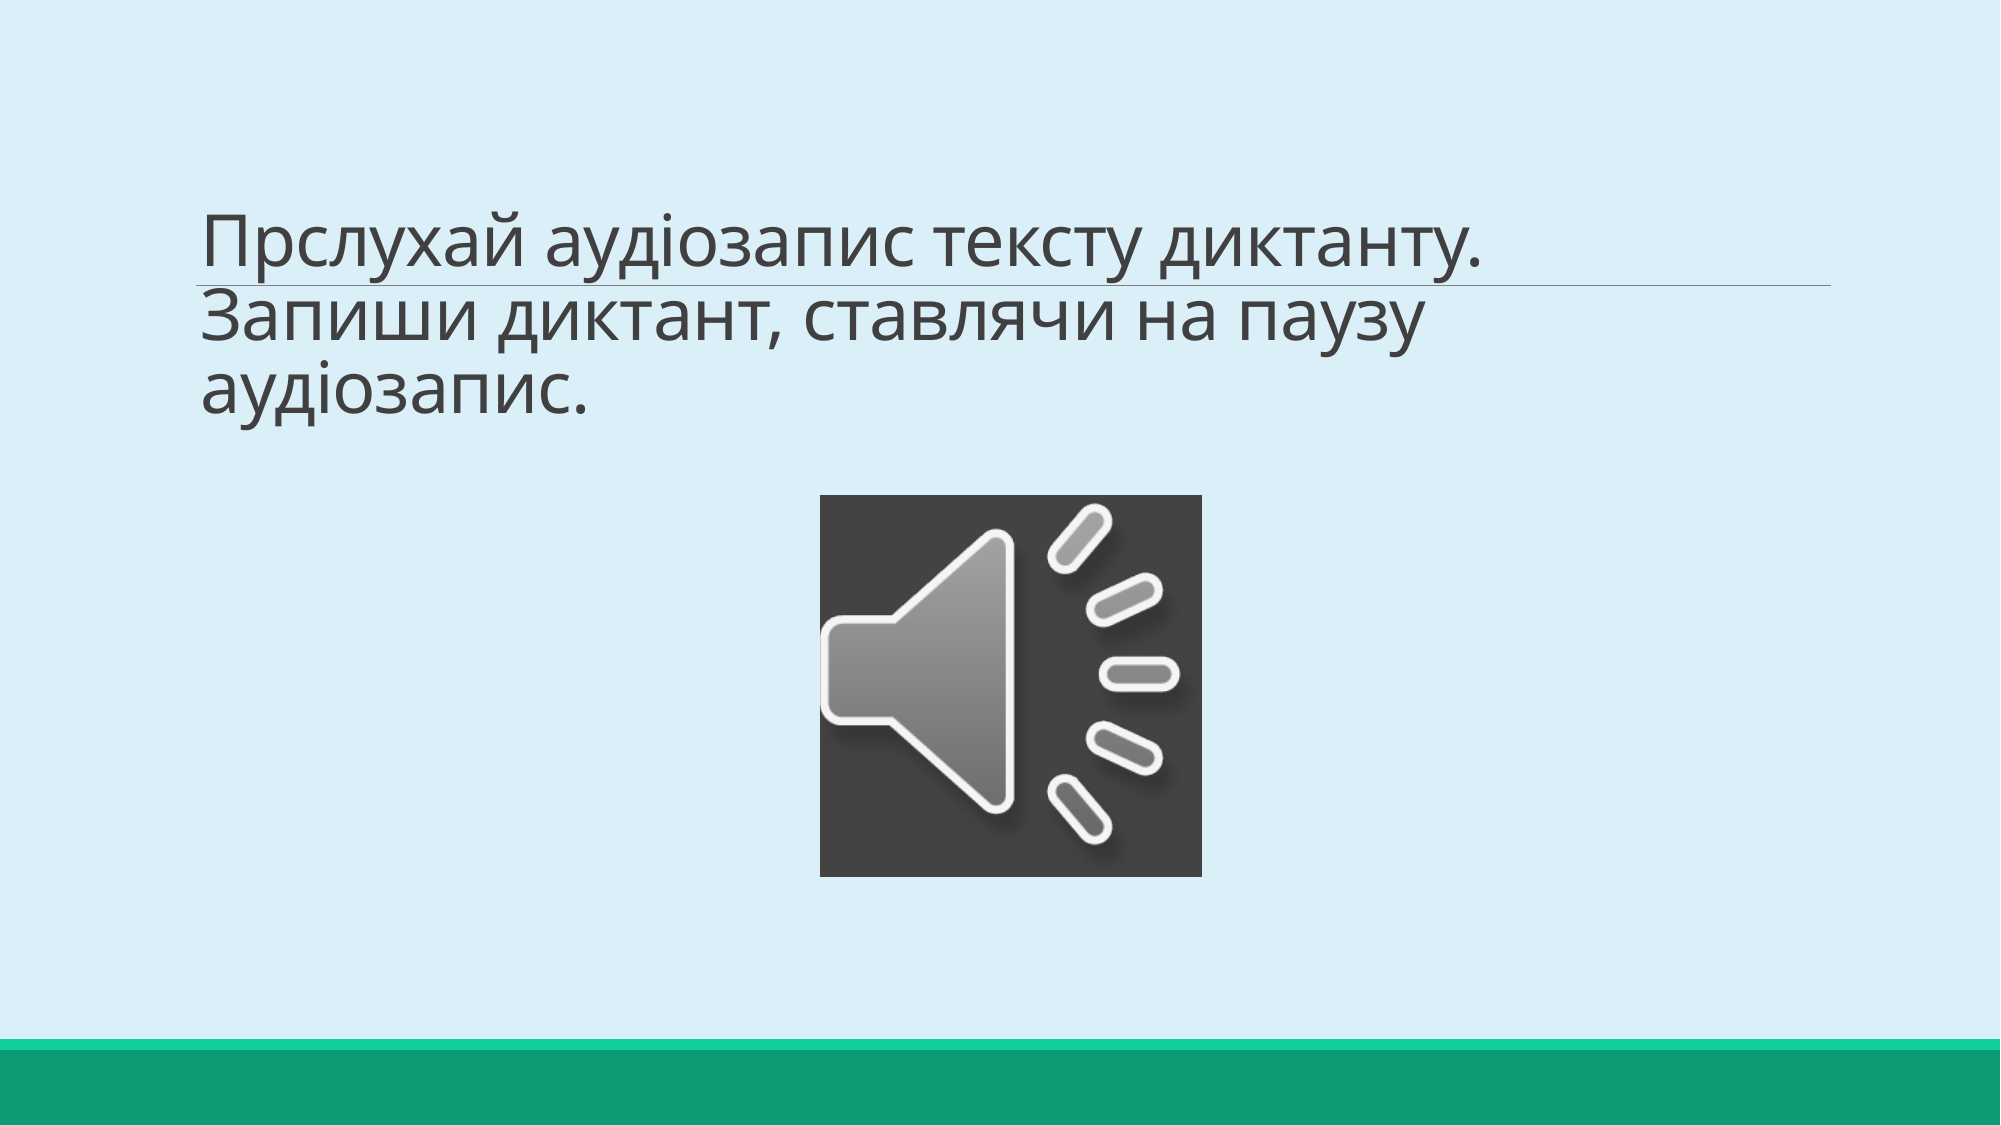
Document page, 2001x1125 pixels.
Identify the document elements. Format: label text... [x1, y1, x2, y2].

title Прслухай аудіозапис тексту диктанту. Запиши диктант, ставлячи на паузу аудіозапис. [185, 197, 1836, 436]
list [818, 493, 1204, 879]
